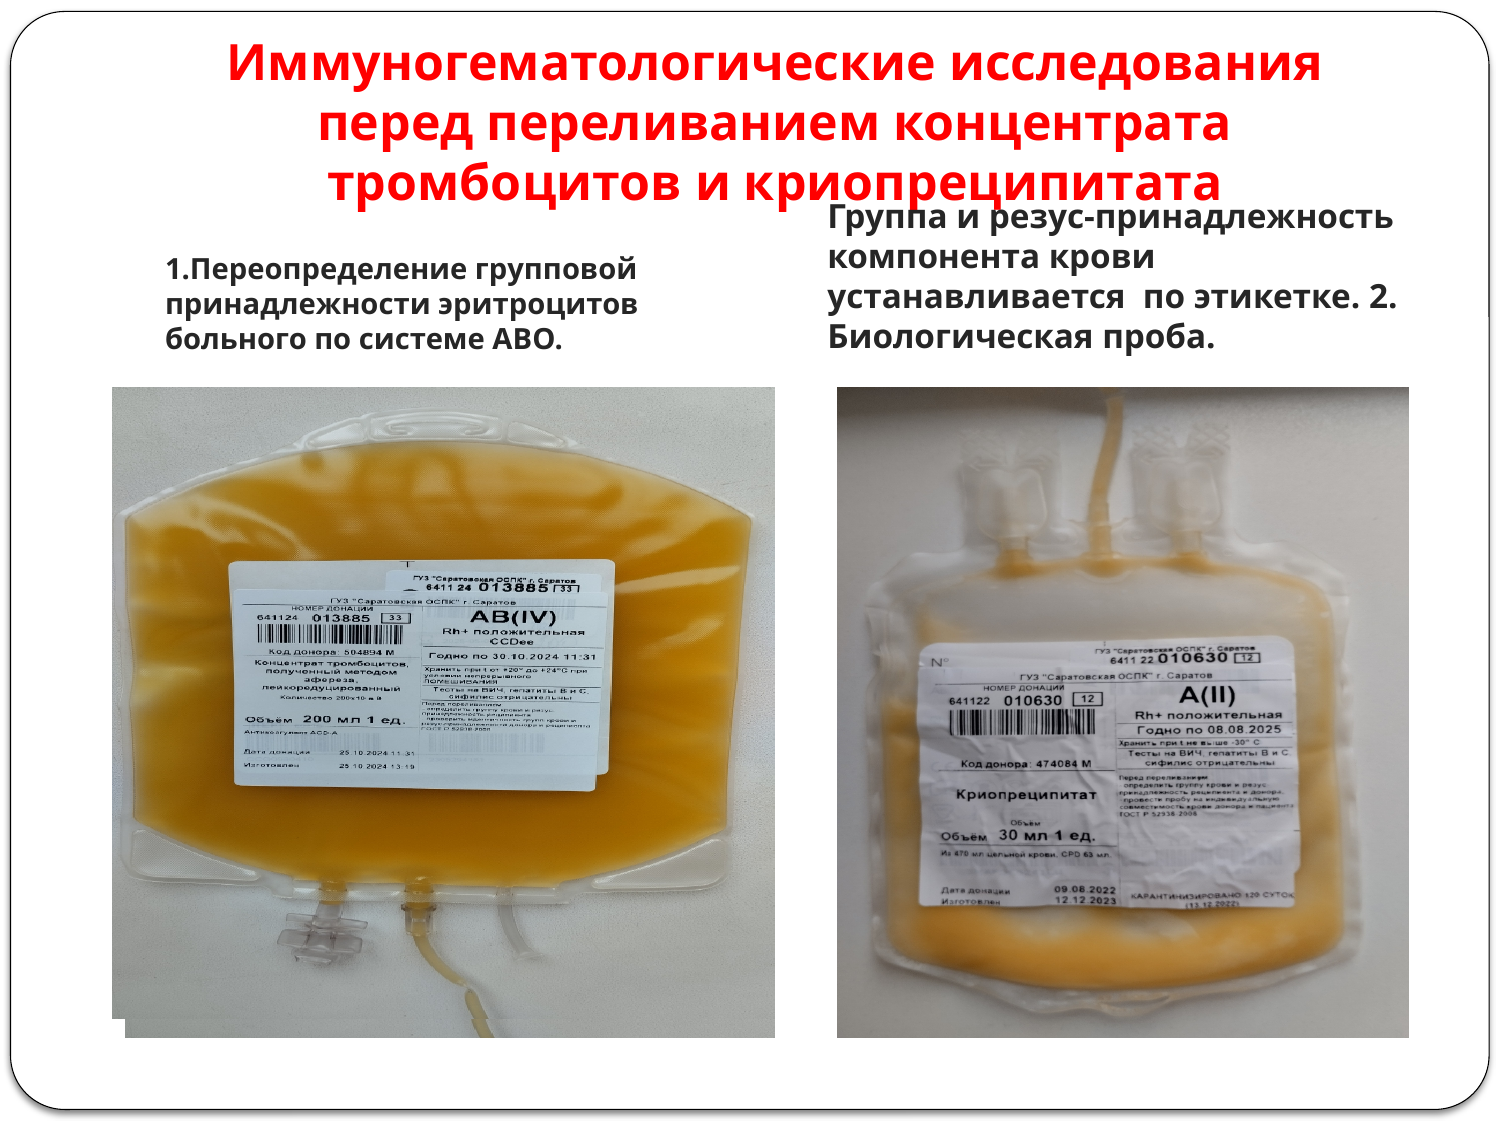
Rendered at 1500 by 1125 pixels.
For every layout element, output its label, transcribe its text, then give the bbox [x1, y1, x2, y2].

list Группа и резус-принадлежность компонента крови устанавливается по этикетке. 2. Биологическая проба. [811, 236, 1426, 364]
title Иммуногематологические исследования перед переливанием концентрата тромбоцитов и криопреципитата [137, 37, 1413, 225]
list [112, 387, 776, 1019]
picture [124, 1019, 776, 1038]
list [837, 387, 1409, 1038]
list 1.Переопределение групповой принадлежности эритроцитов больного по системе АВО. [149, 211, 763, 363]
